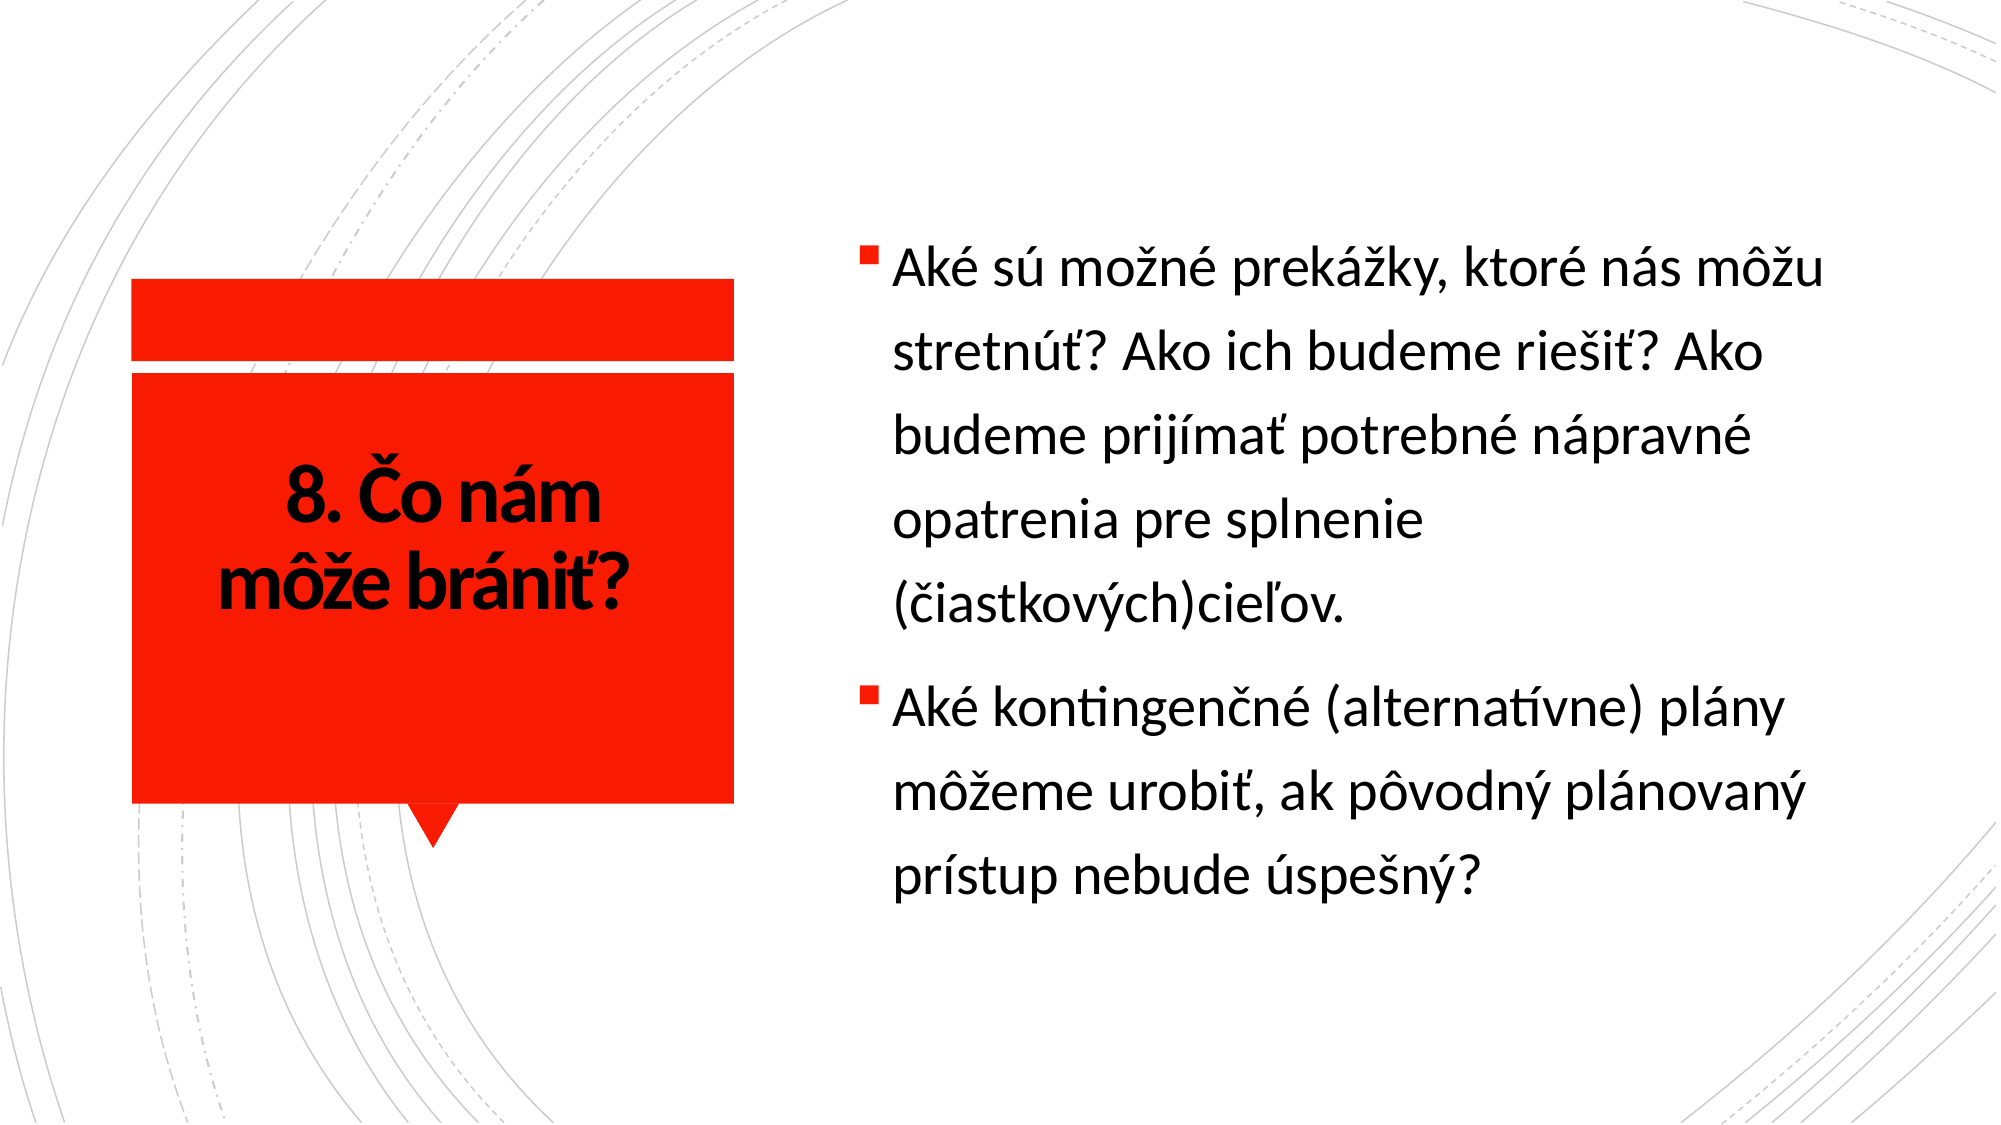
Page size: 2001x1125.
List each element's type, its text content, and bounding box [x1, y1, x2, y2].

title 8. Čo nám môže brániť? [145, 385, 720, 789]
list Aké sú možné prekážky, ktoré nás môžu stretnúť? Ako ich budeme riešiť? Ako budeme prijímať potrebné nápravné opatrenia pre splnenie (čiastkových)cieľov. Aké kontingenčné (alternatívne) plány môžeme urobiť, ak pôvodný plánovaný prístup nebude úspešný? [839, 131, 1871, 993]
